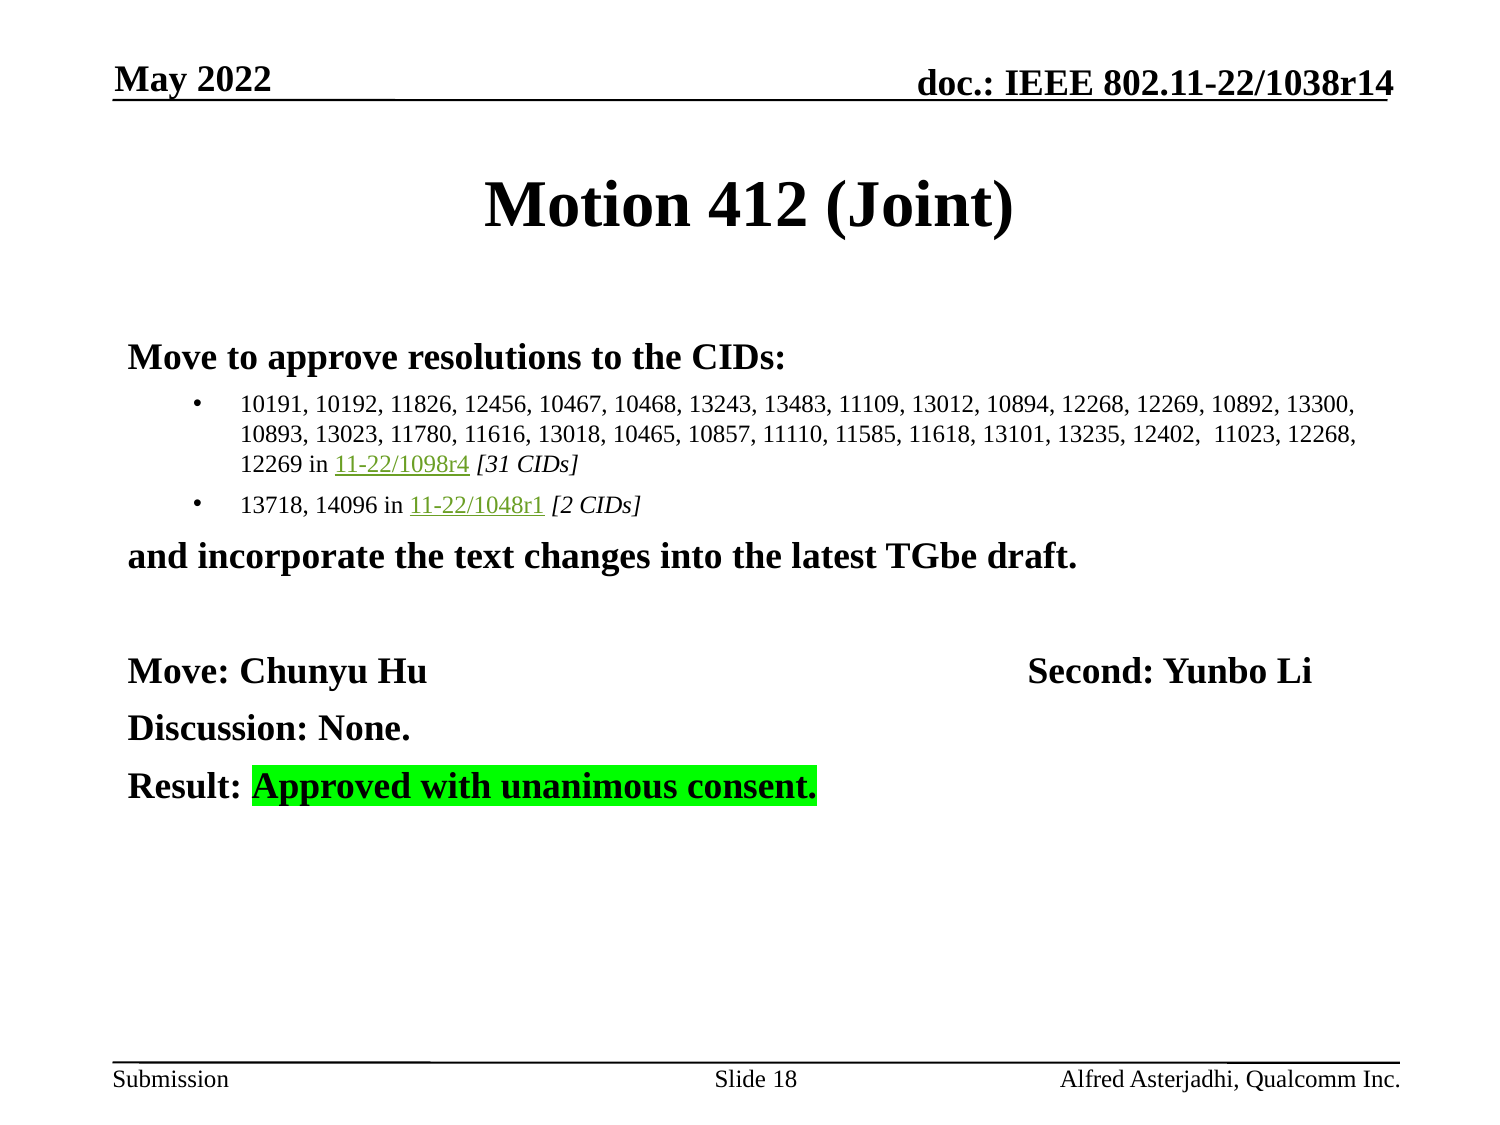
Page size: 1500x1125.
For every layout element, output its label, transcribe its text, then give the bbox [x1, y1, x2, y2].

slide_number Slide 18 [712, 1061, 800, 1123]
title Motion 412 (Joint) [112, 112, 1388, 288]
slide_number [114, 54, 423, 100]
footer Alfred Asterjadhi, Qualcomm Inc. [878, 1061, 1402, 1093]
list Move to approve resolutions to the CIDs: 10191, 10192, 11826, 12456, 10467, 10468, 13243, 13483, 11109, 13012, 10894, 12268, 12269, 10892, 13300, 10893, 13023, 11780, 11616, 13018, 10465, 10857, 11110, 11585, 11618, 13101, 13235, 12402, 11023, 12268, 12269 in 11-22/1098r4 [31 CIDs] 13718, 14096 in 11-22/1048r1 [2 CIDs] and incorporate the text changes into the latest TGbe draft. Move: Chunyu Hu Second: Yunbo Li Discussion: None. Result: Approved with unanimous consent. [112, 324, 1388, 1063]
